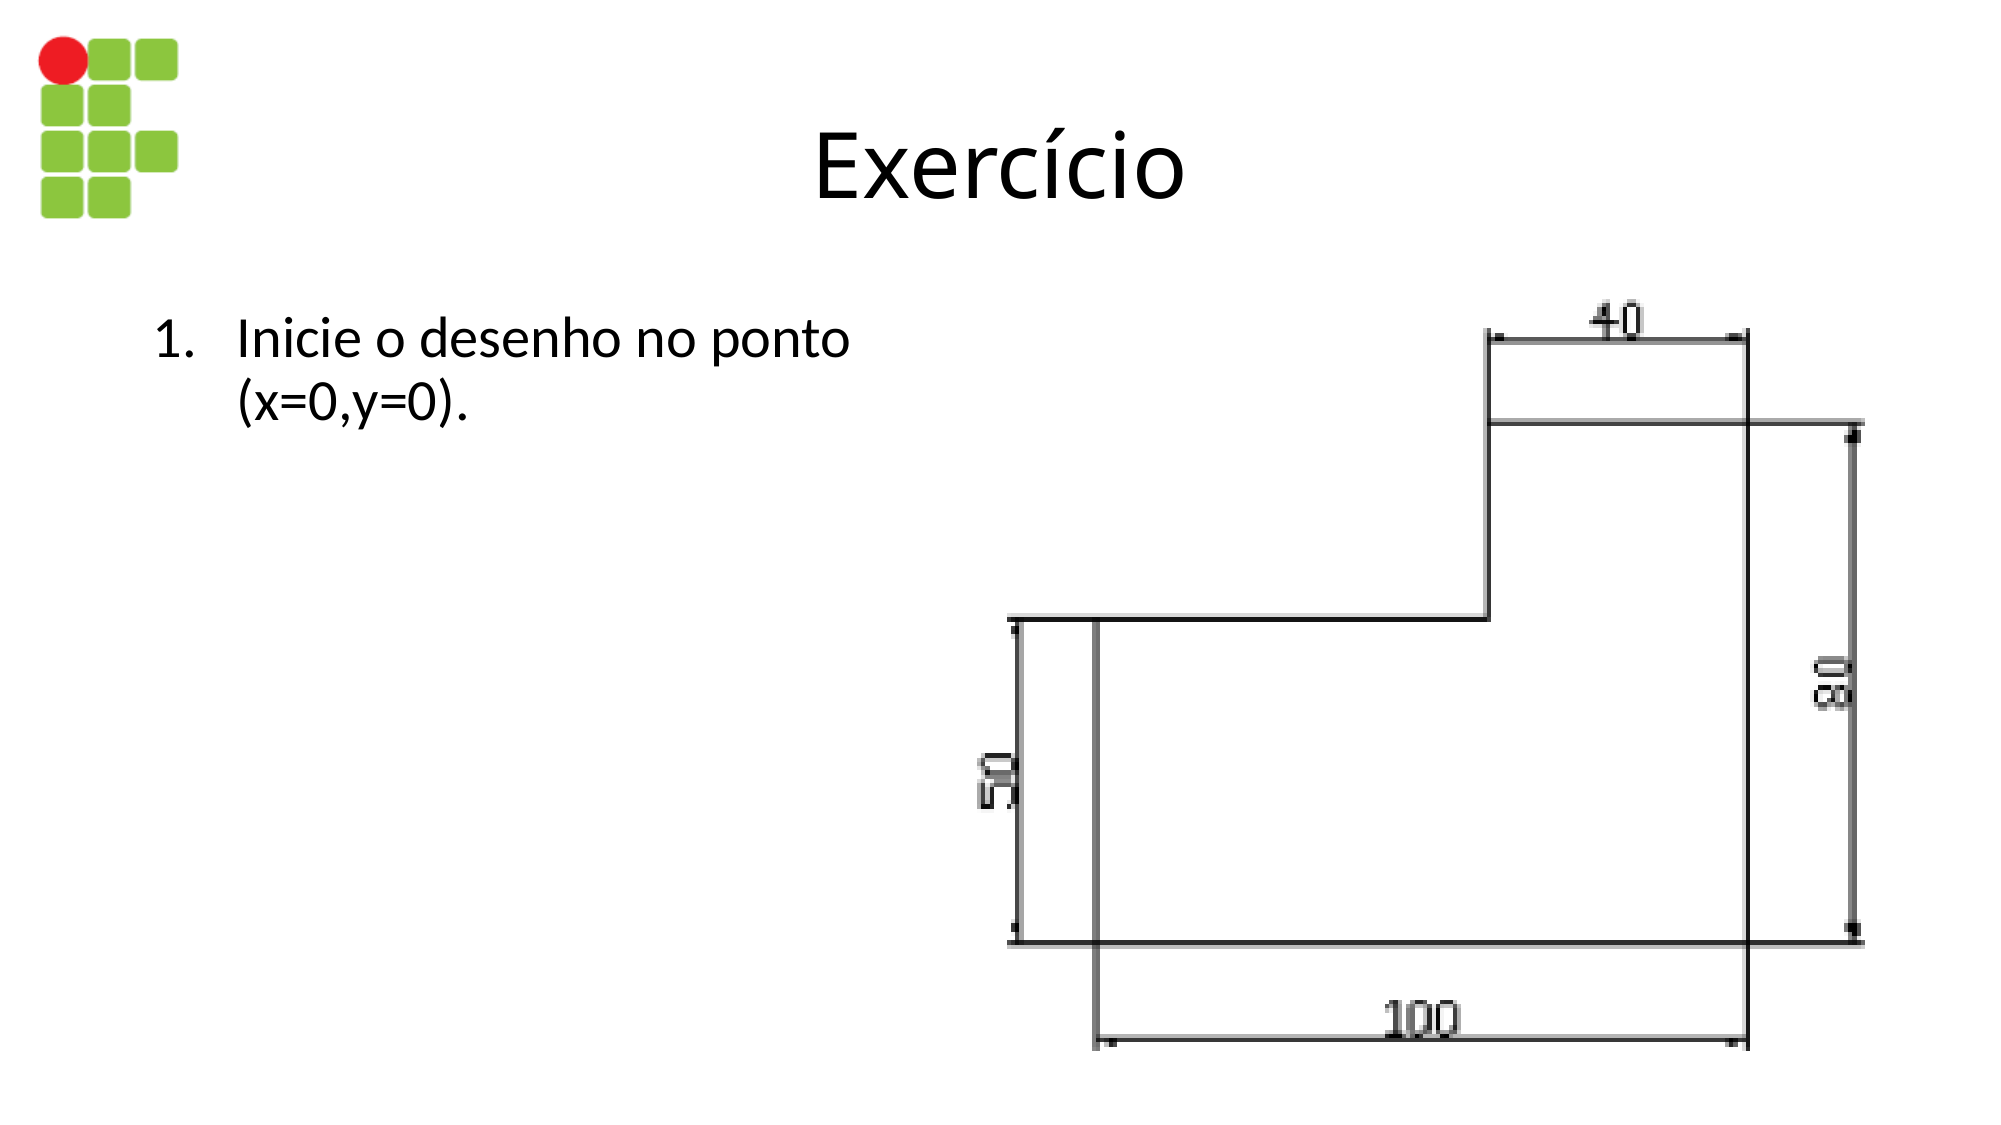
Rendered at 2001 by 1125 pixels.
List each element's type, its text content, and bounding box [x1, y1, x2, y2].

list Inicie o desenho no ponto (x=0,y=0). [137, 299, 918, 1014]
picture [918, 214, 1976, 1125]
picture [36, 33, 181, 223]
title Exercício [137, 59, 1863, 278]
